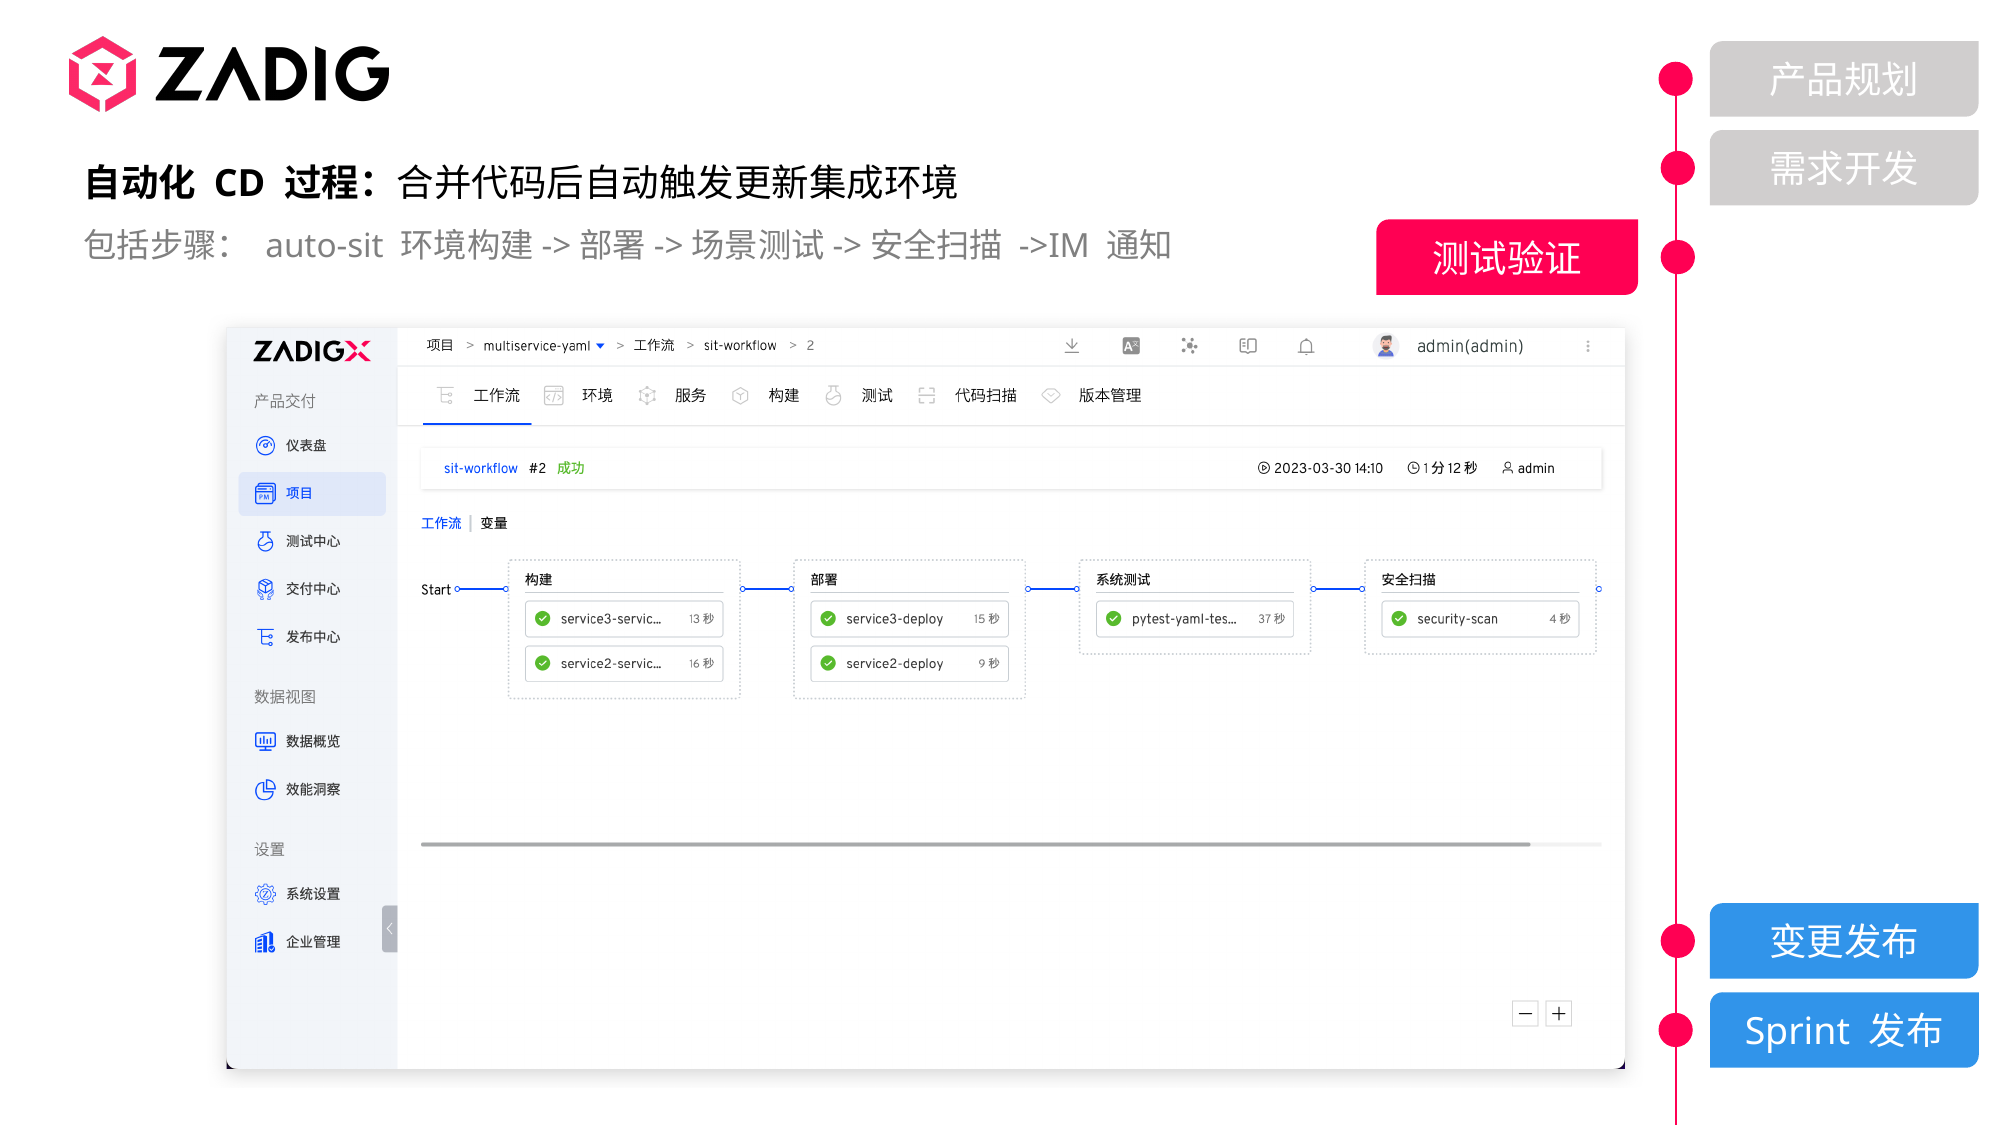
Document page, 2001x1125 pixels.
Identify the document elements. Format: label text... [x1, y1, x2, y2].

text_box 需求开发 [1708, 128, 1980, 207]
picture [68, 36, 389, 112]
text_box [1676, 238, 1696, 276]
text_box [1676, 149, 1696, 187]
text_box Sprint 发布 [1708, 990, 1980, 1069]
text_box [1676, 922, 1696, 960]
text_box [1659, 239, 1675, 275]
text_box 产品规划 [1708, 39, 1980, 118]
text_box [1677, 1011, 1694, 1048]
text_box 自动化 CD 过程：合并代码后自动触发更新集成环境 包括步骤： auto-sit 环境构建->部署->场景测试->安全扫描 ->IM 通知 [68, 128, 1339, 271]
picture [207, 308, 1644, 1088]
text_box [1659, 923, 1675, 959]
text_box [1657, 60, 1694, 97]
text_box 测试验证 [1375, 217, 1640, 296]
text_box [1659, 150, 1675, 186]
text_box 变更发布 [1708, 901, 1980, 980]
text_box [1657, 1011, 1675, 1049]
